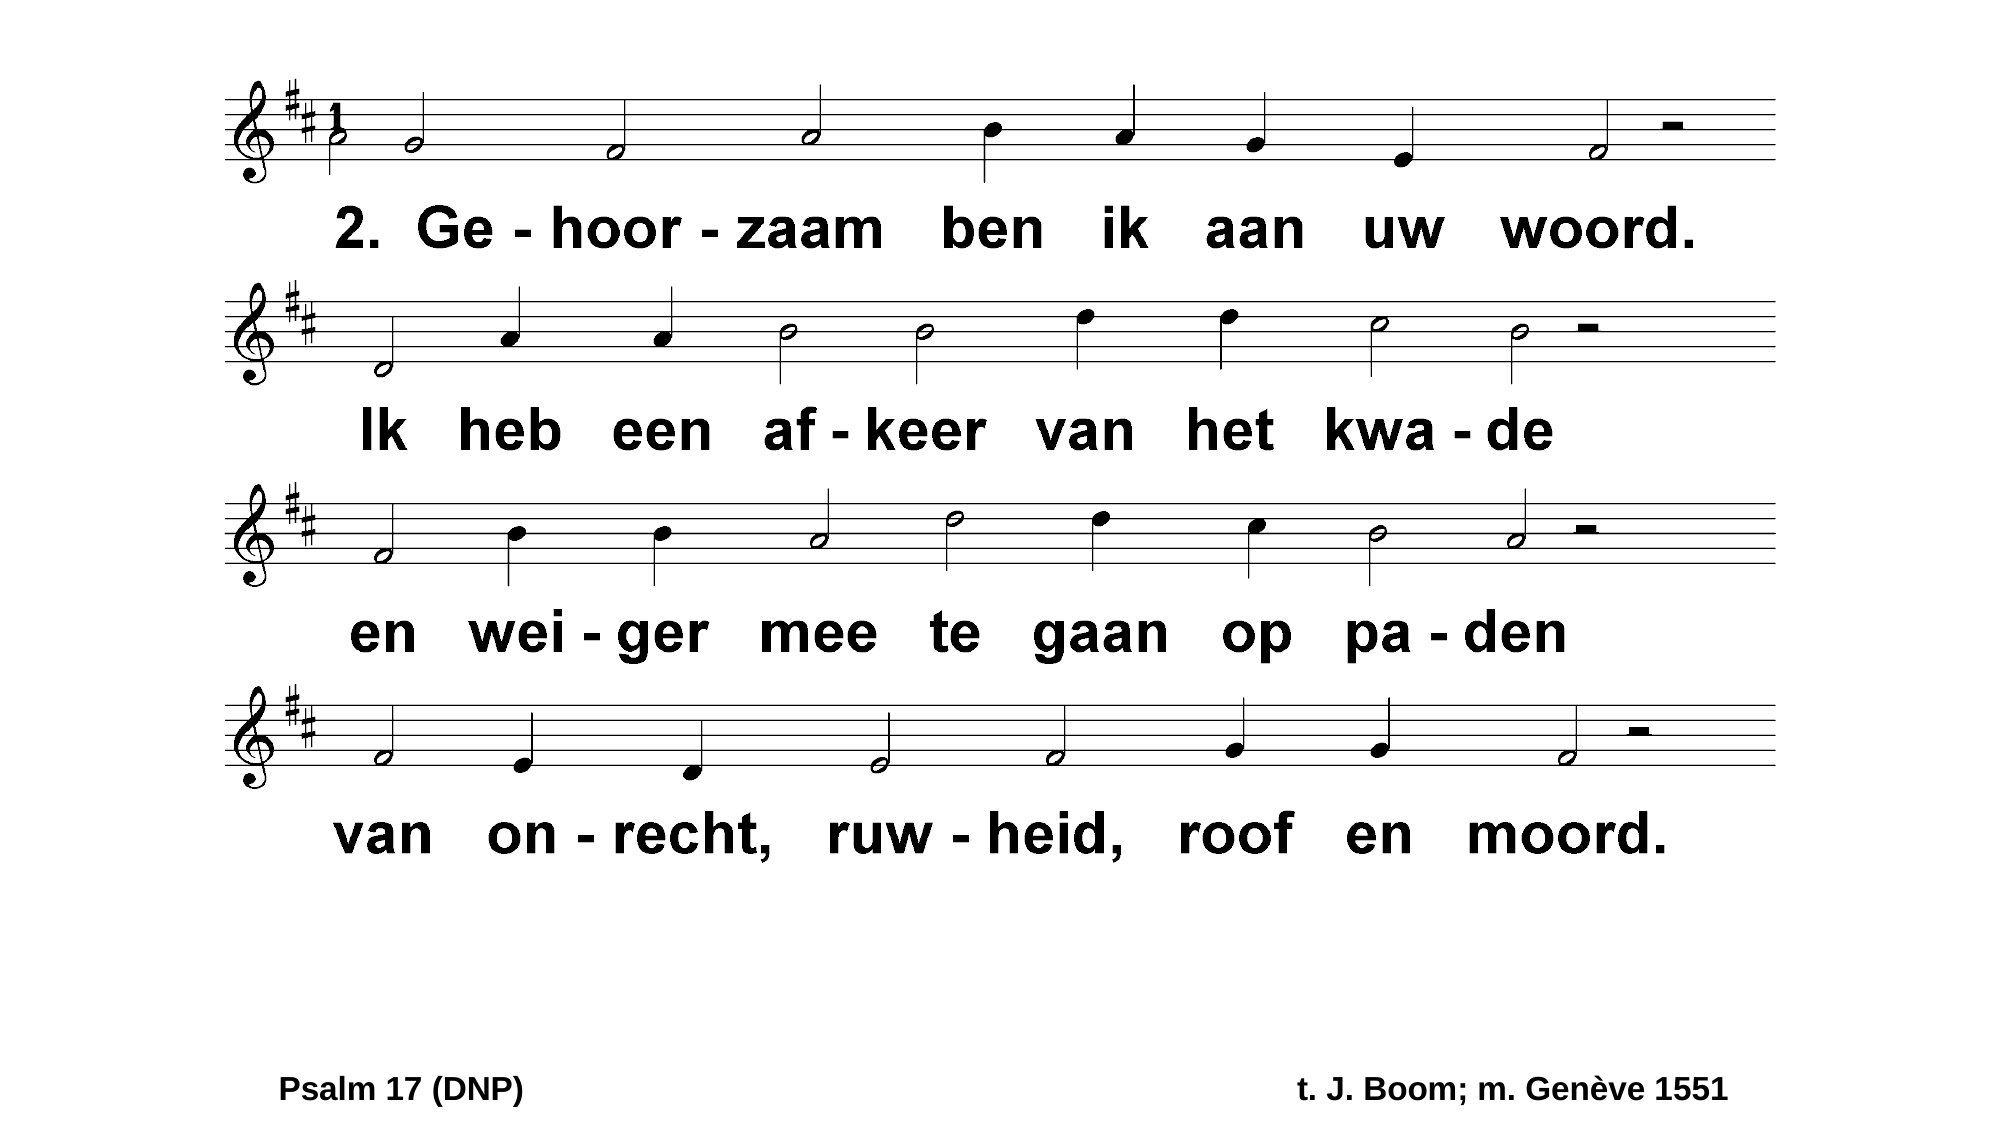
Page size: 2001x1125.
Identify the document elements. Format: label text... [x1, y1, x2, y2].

picture [208, 62, 1792, 879]
text_box Psalm 17 (DNP) t. J. Boom; m. Genève 1551 [263, 1059, 1745, 1115]
